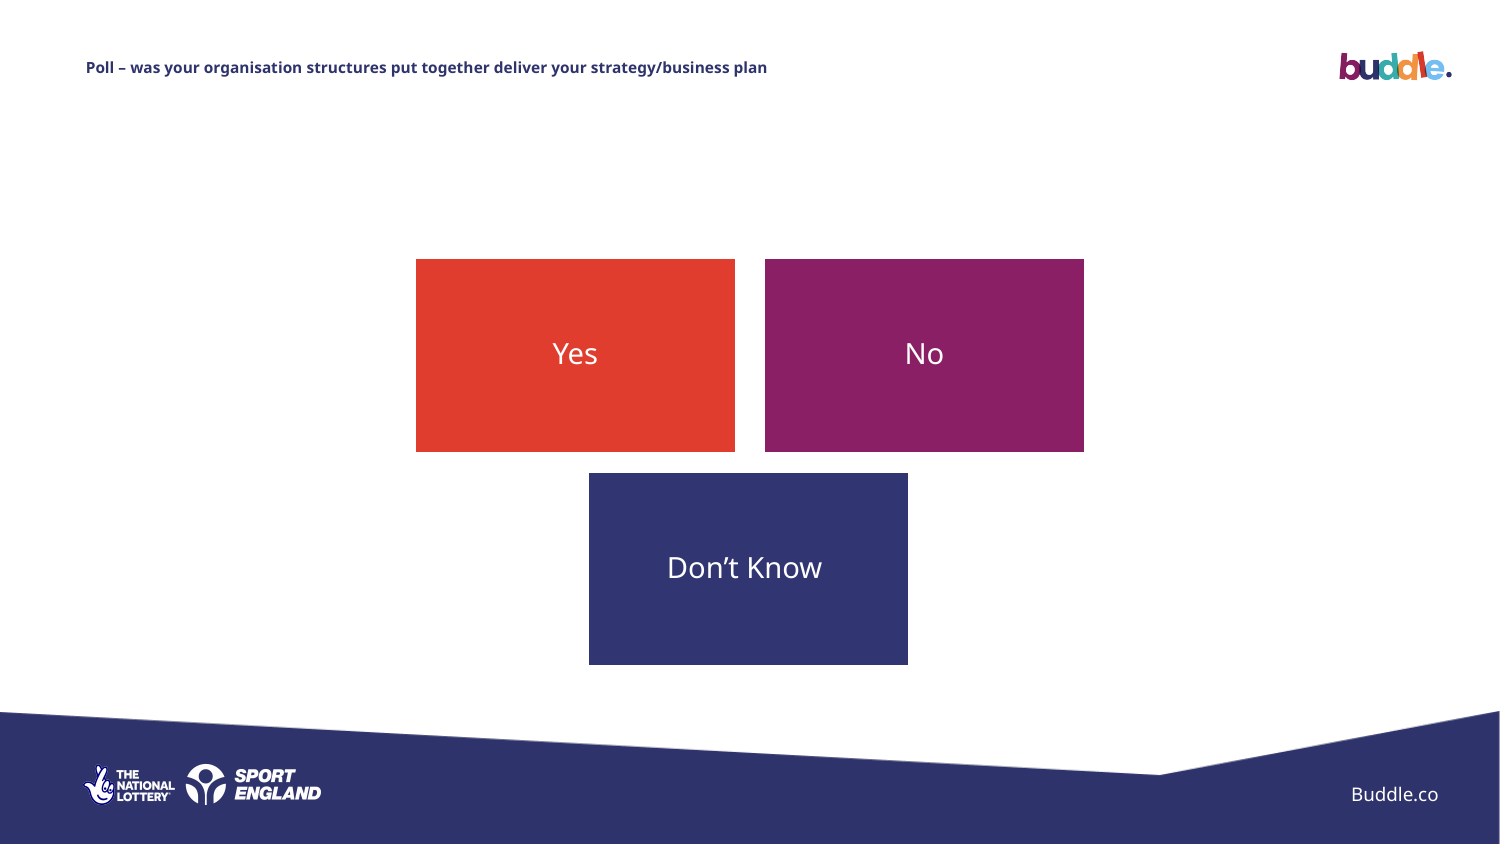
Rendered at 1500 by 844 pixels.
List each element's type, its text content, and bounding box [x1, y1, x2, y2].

title Poll – was your organisation structures put together deliver your strategy/business plan [70, 53, 1339, 138]
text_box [271, 260, 1229, 673]
picture [1338, 49, 1453, 81]
picture [0, 711, 1500, 844]
